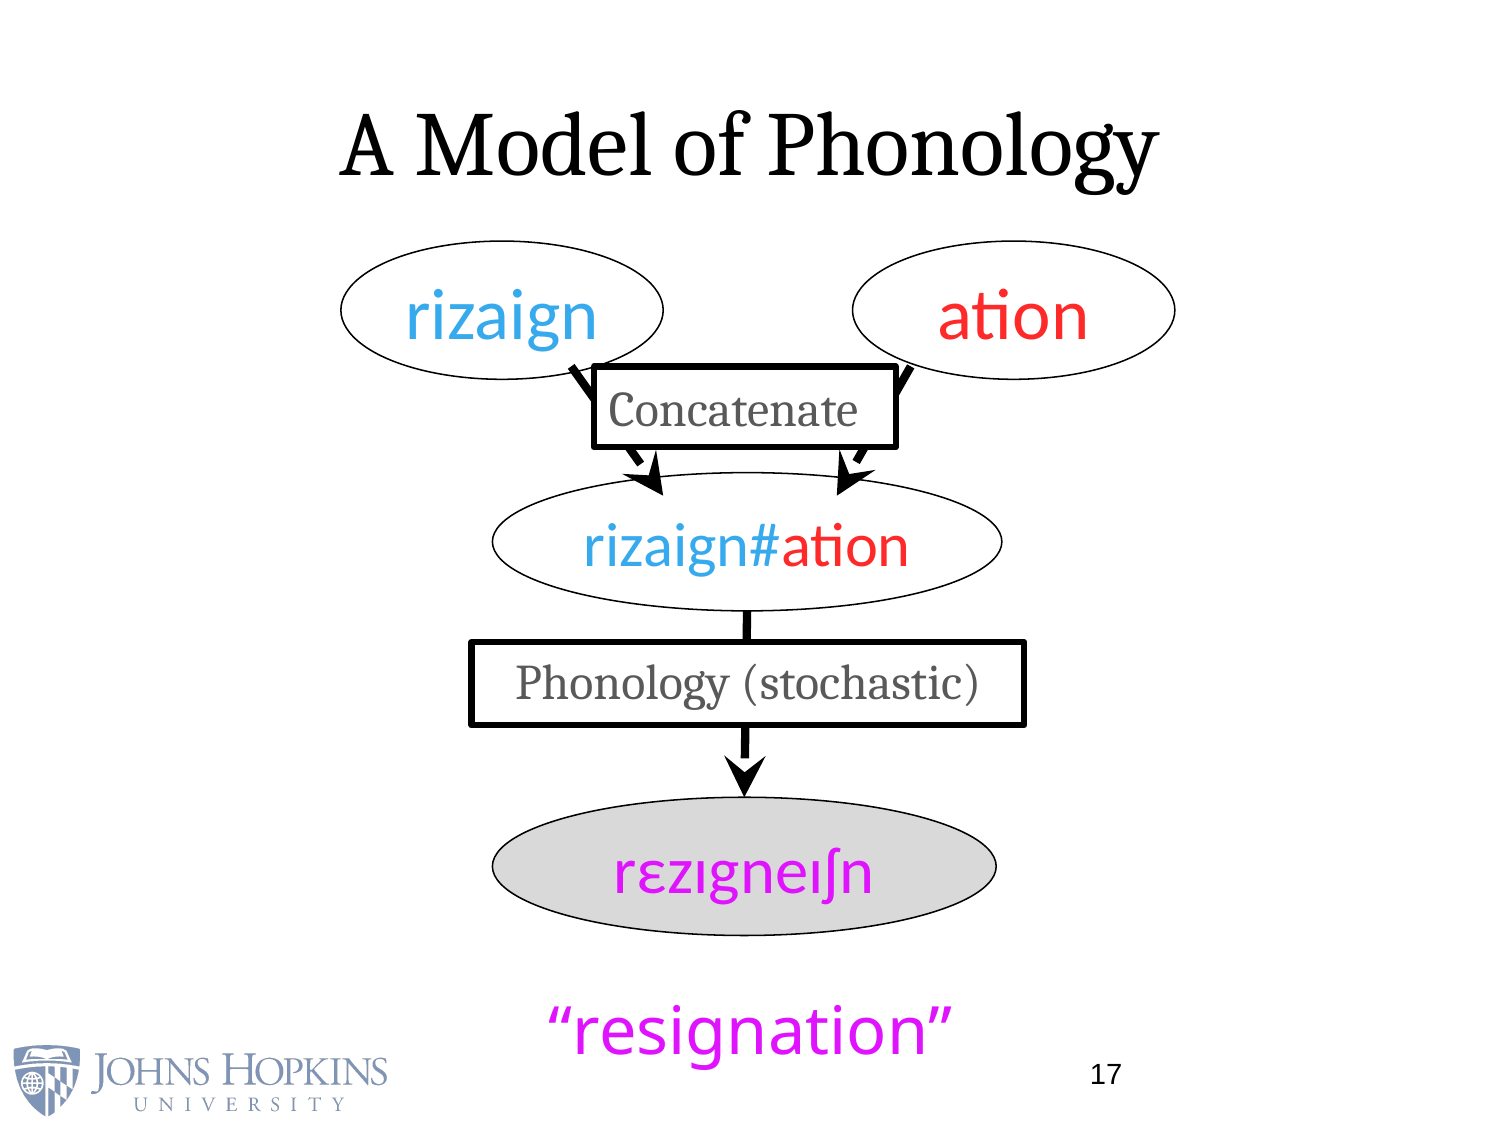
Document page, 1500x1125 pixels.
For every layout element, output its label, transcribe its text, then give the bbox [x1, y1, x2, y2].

title A Model of Phonology [75, 45, 1425, 233]
text_box “resignation” [533, 980, 1053, 1097]
text_box Concatenate [665, 366, 834, 448]
text_box rizaign [340, 241, 664, 380]
text_box Phonology (stochastic) [752, 642, 1025, 726]
text_box Phonology (stochastic) [471, 642, 738, 726]
slide_number 17 [1074, 1042, 1425, 1103]
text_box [744, 610, 748, 798]
text_box rεzɪgneɪʃn [492, 797, 997, 936]
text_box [836, 366, 911, 496]
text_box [570, 366, 664, 496]
text_box rizaign#ation [492, 472, 1002, 611]
text_box ation [852, 241, 1175, 380]
text_box [740, 797, 750, 803]
